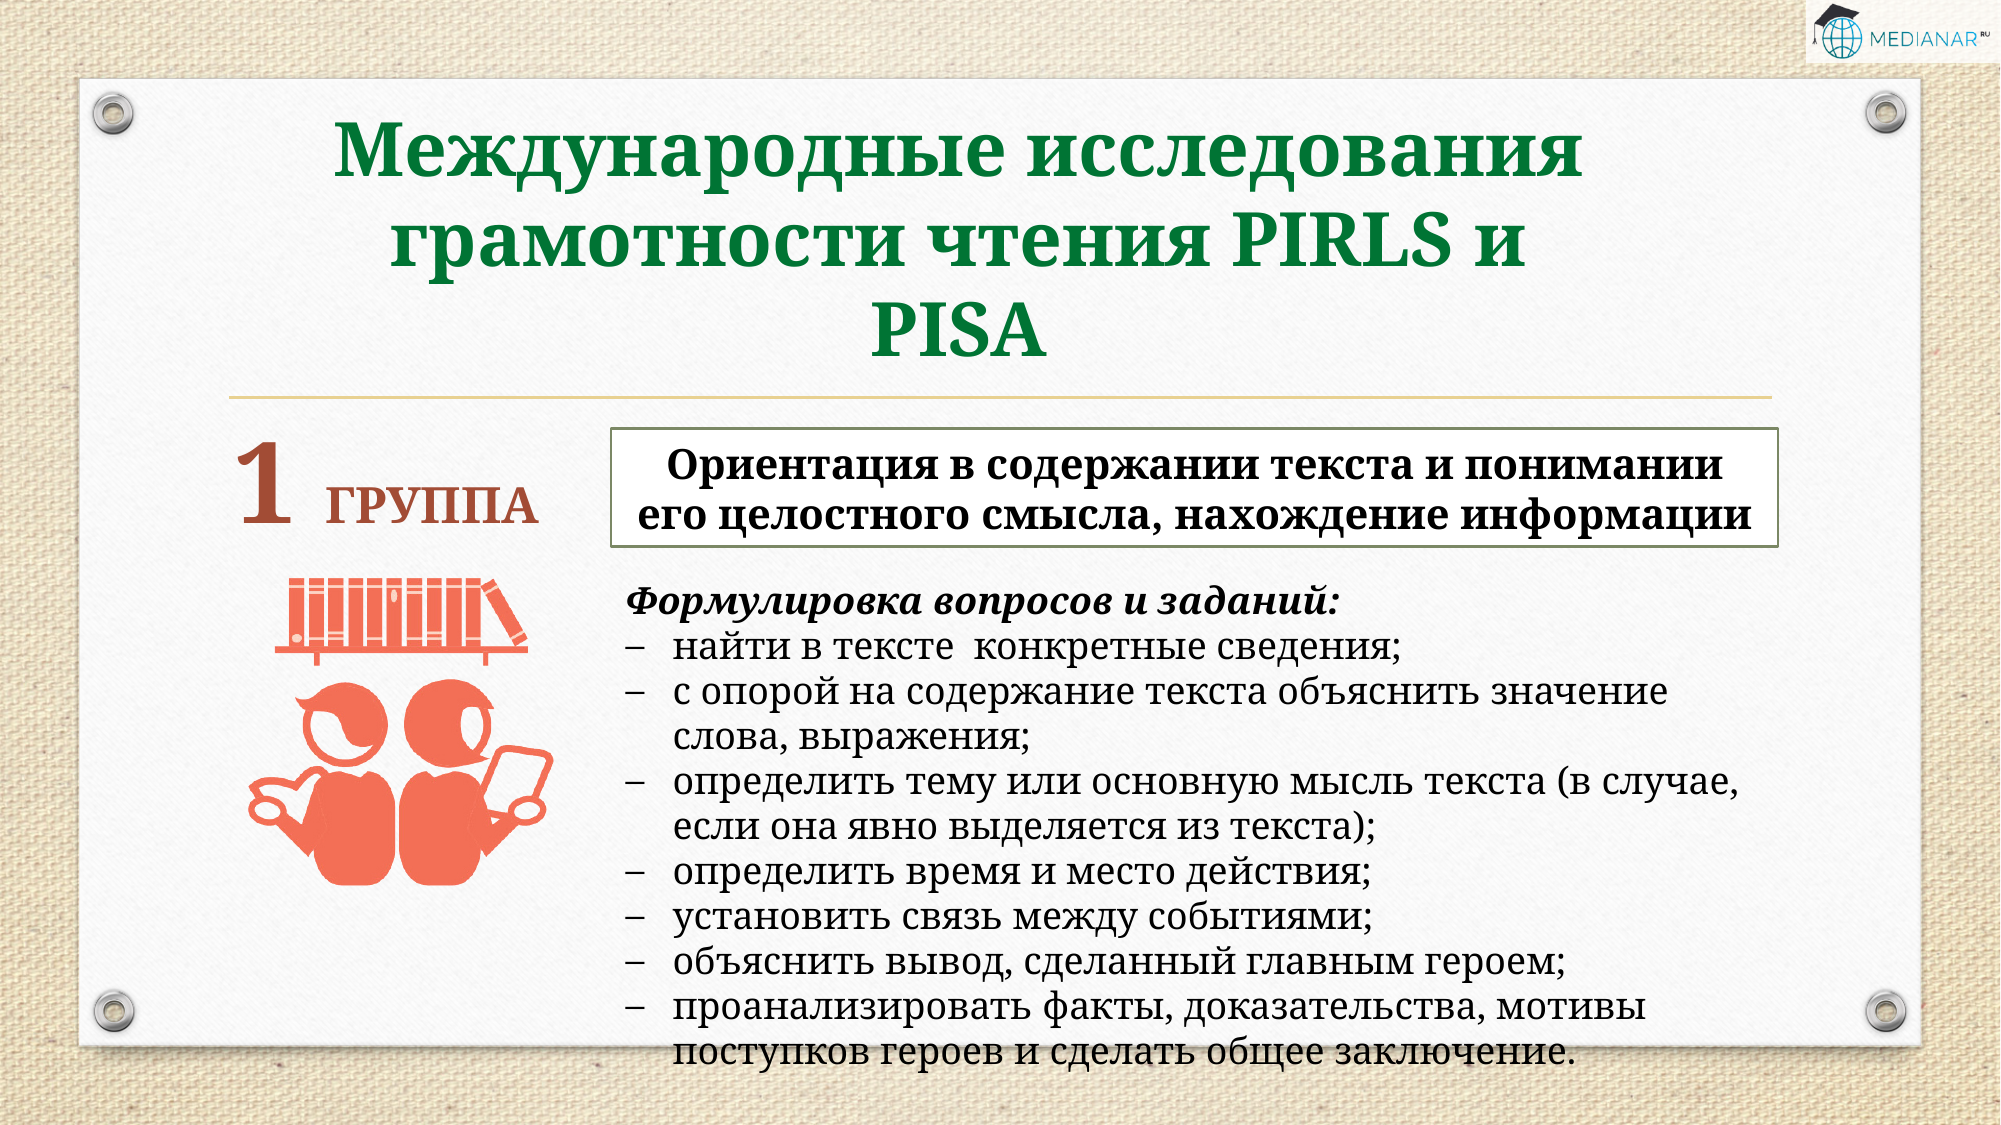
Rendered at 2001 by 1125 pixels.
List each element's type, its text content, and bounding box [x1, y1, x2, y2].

text_box Международные исследования грамотности чтения PIRLS и PISA [303, 78, 1614, 396]
text_box 1 группа [218, 403, 555, 554]
picture [0, 0, 2001, 1125]
text_box Ориентация в содержании текста и понимании его целостного смысла, нахождение информации [610, 427, 1779, 548]
text_box Формулировка вопросов и заданий: найти в тексте конкретные сведения; с опорой на содержание текста объяснить значение слова, выражения; определить тему или основную мысль текста (в случае, если она явно выделяется из текста); определить время и место действия; установить связь между событиями; объяснить вывод, сделанный главным героем; проанализировать факты, доказательства, мотивы поступков героев и сделать общее заключение. [610, 569, 1796, 1125]
